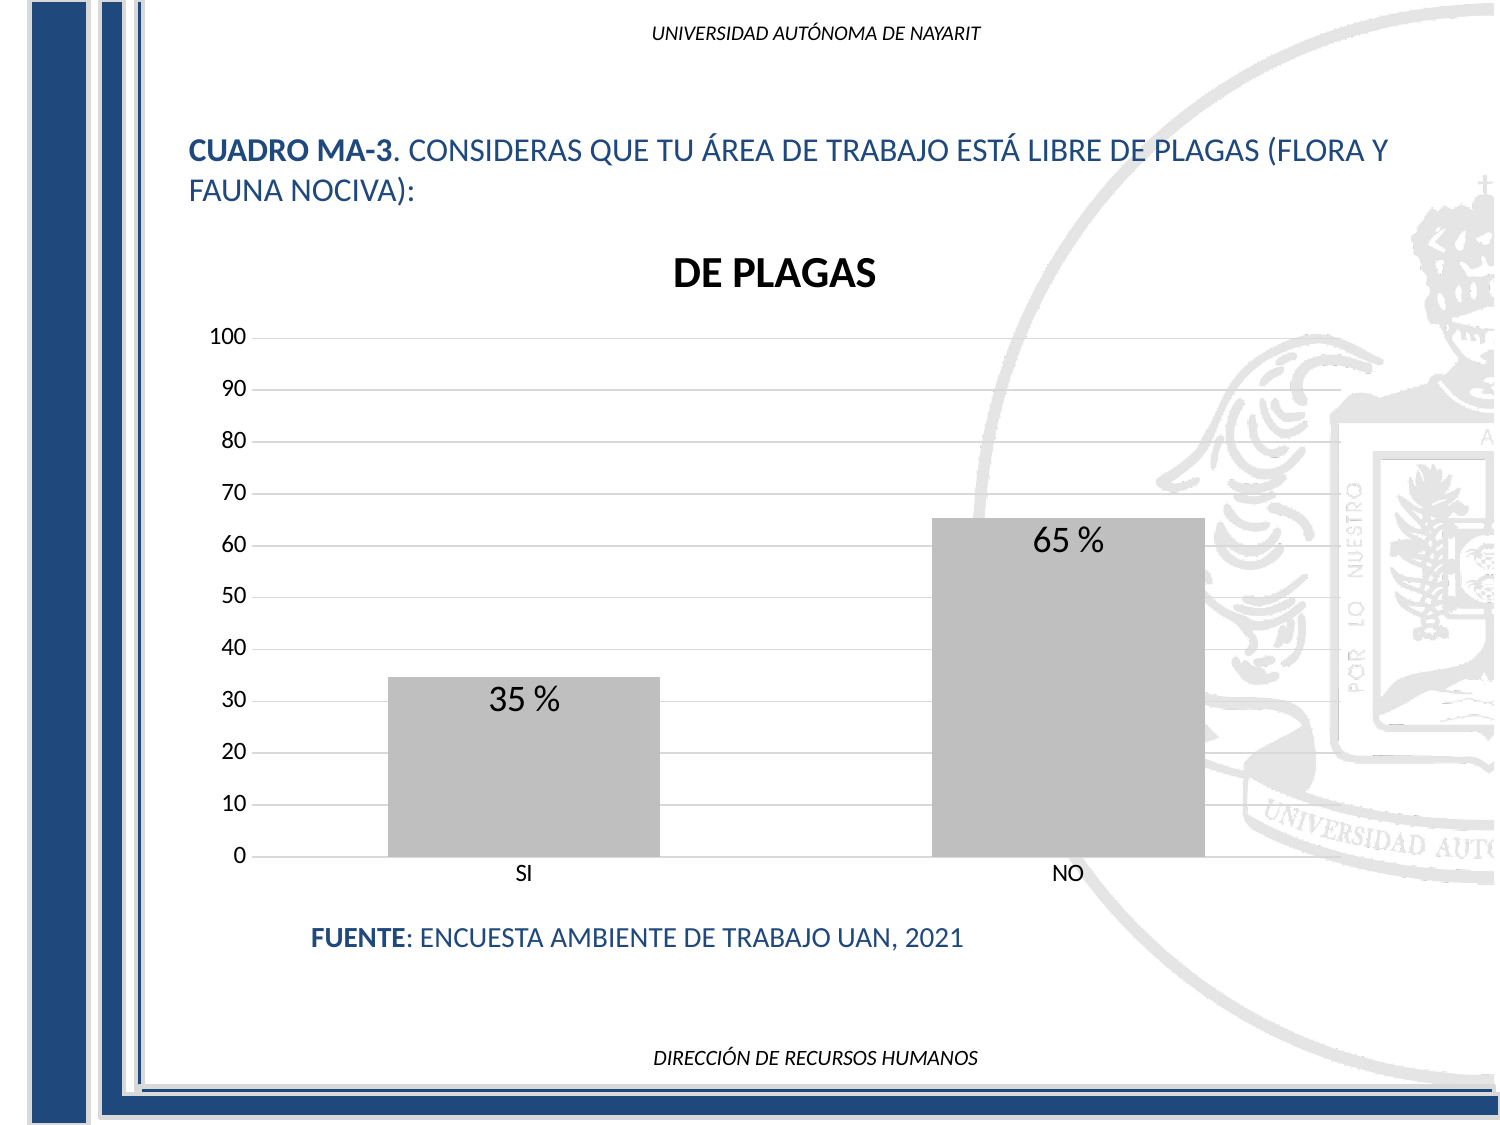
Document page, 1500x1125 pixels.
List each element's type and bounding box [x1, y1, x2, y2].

chart [184, 220, 1365, 902]
text_box [29, 0, 1500, 1125]
